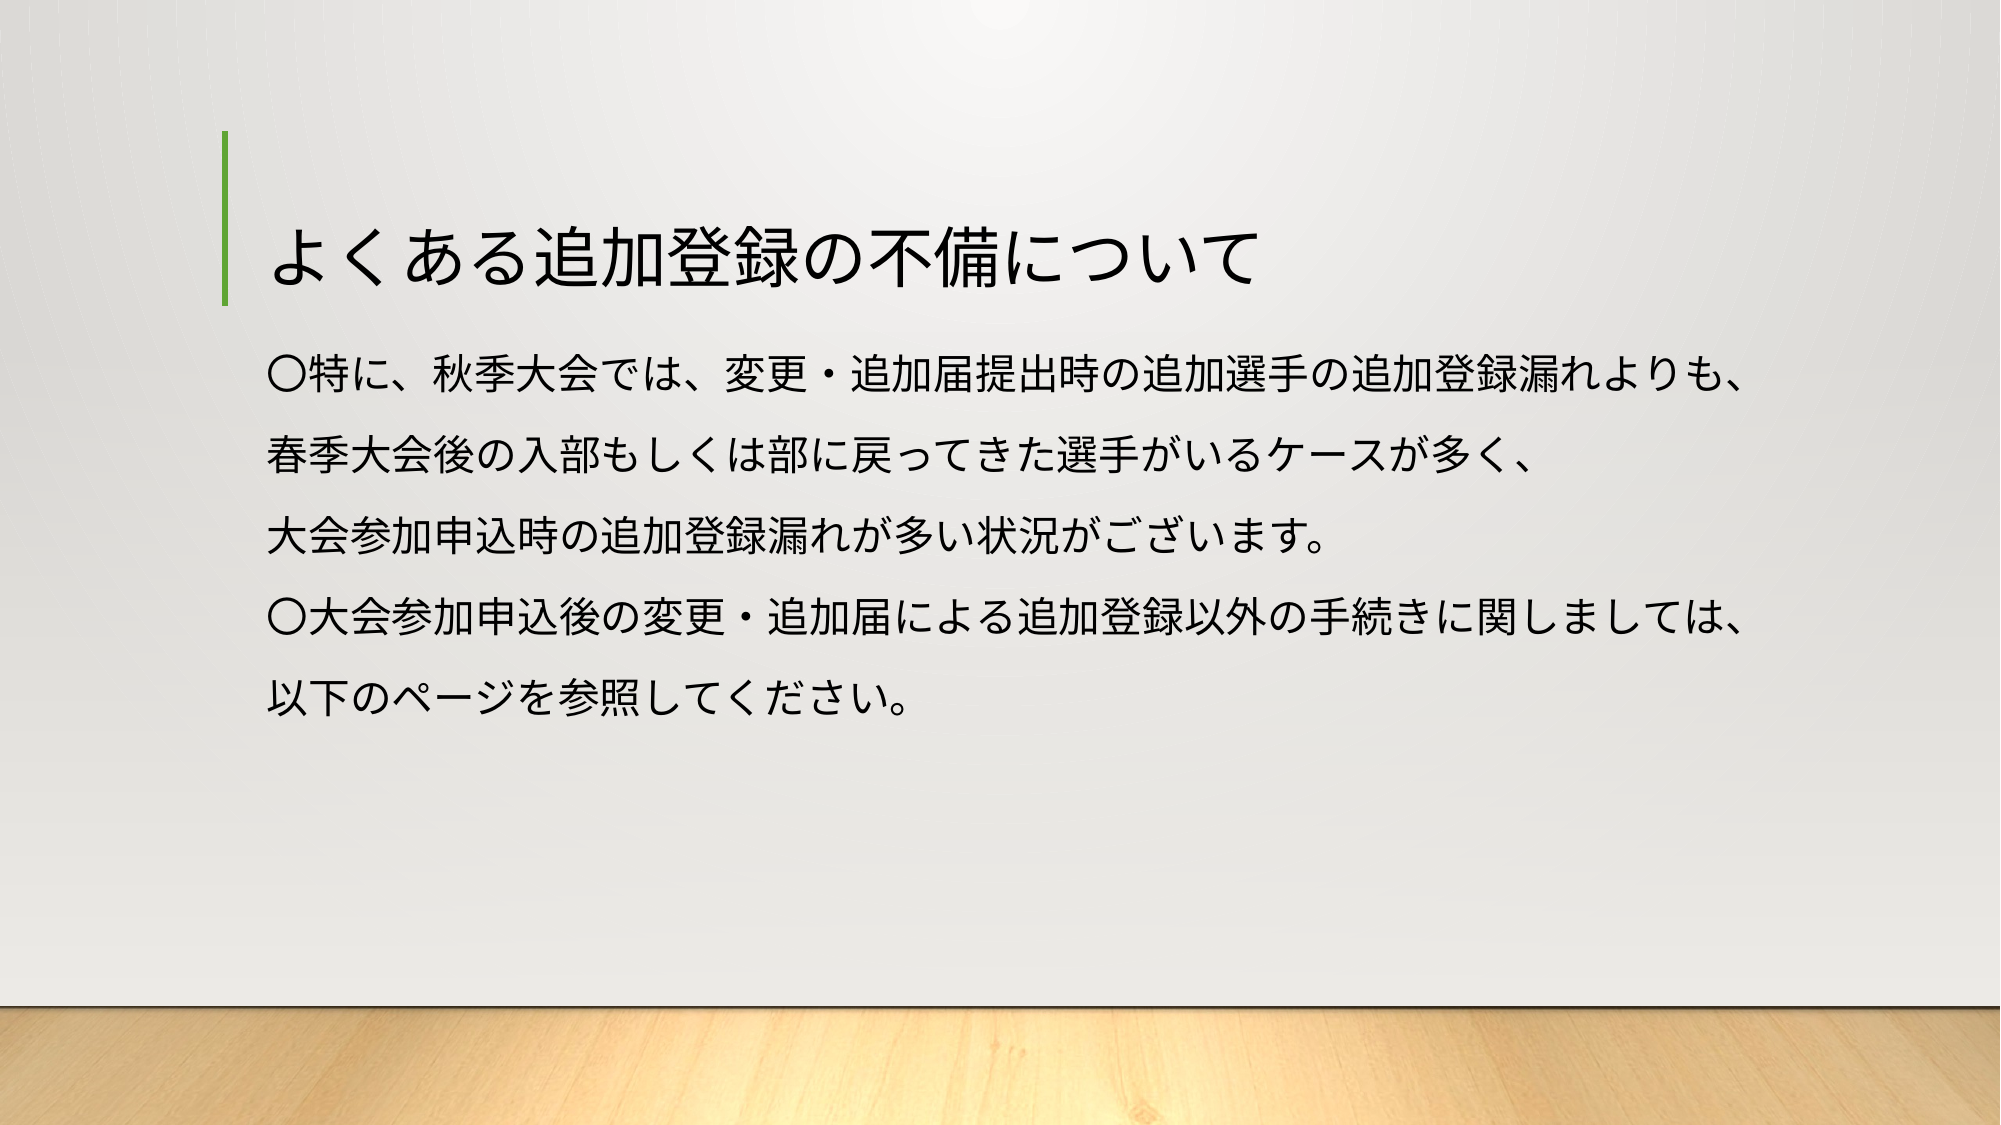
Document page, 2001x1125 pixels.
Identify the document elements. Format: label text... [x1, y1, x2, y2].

list 〇特に、秋季大会では、変更・追加届提出時の追加選手の追加登録漏れよりも、 春季大会後の入部もしくは部に戻ってきた選手がいるケースが多く、 大会参加申込時の追加登録漏れが多い状況がございます。 〇大会参加申込後の変更・追加届による追加登録以外の手続きに関しましては、 以下のページを参照してください。 [251, 330, 1950, 970]
picture [0, 1006, 2000, 1125]
title よくある追加登録の不備について [251, 131, 1814, 305]
